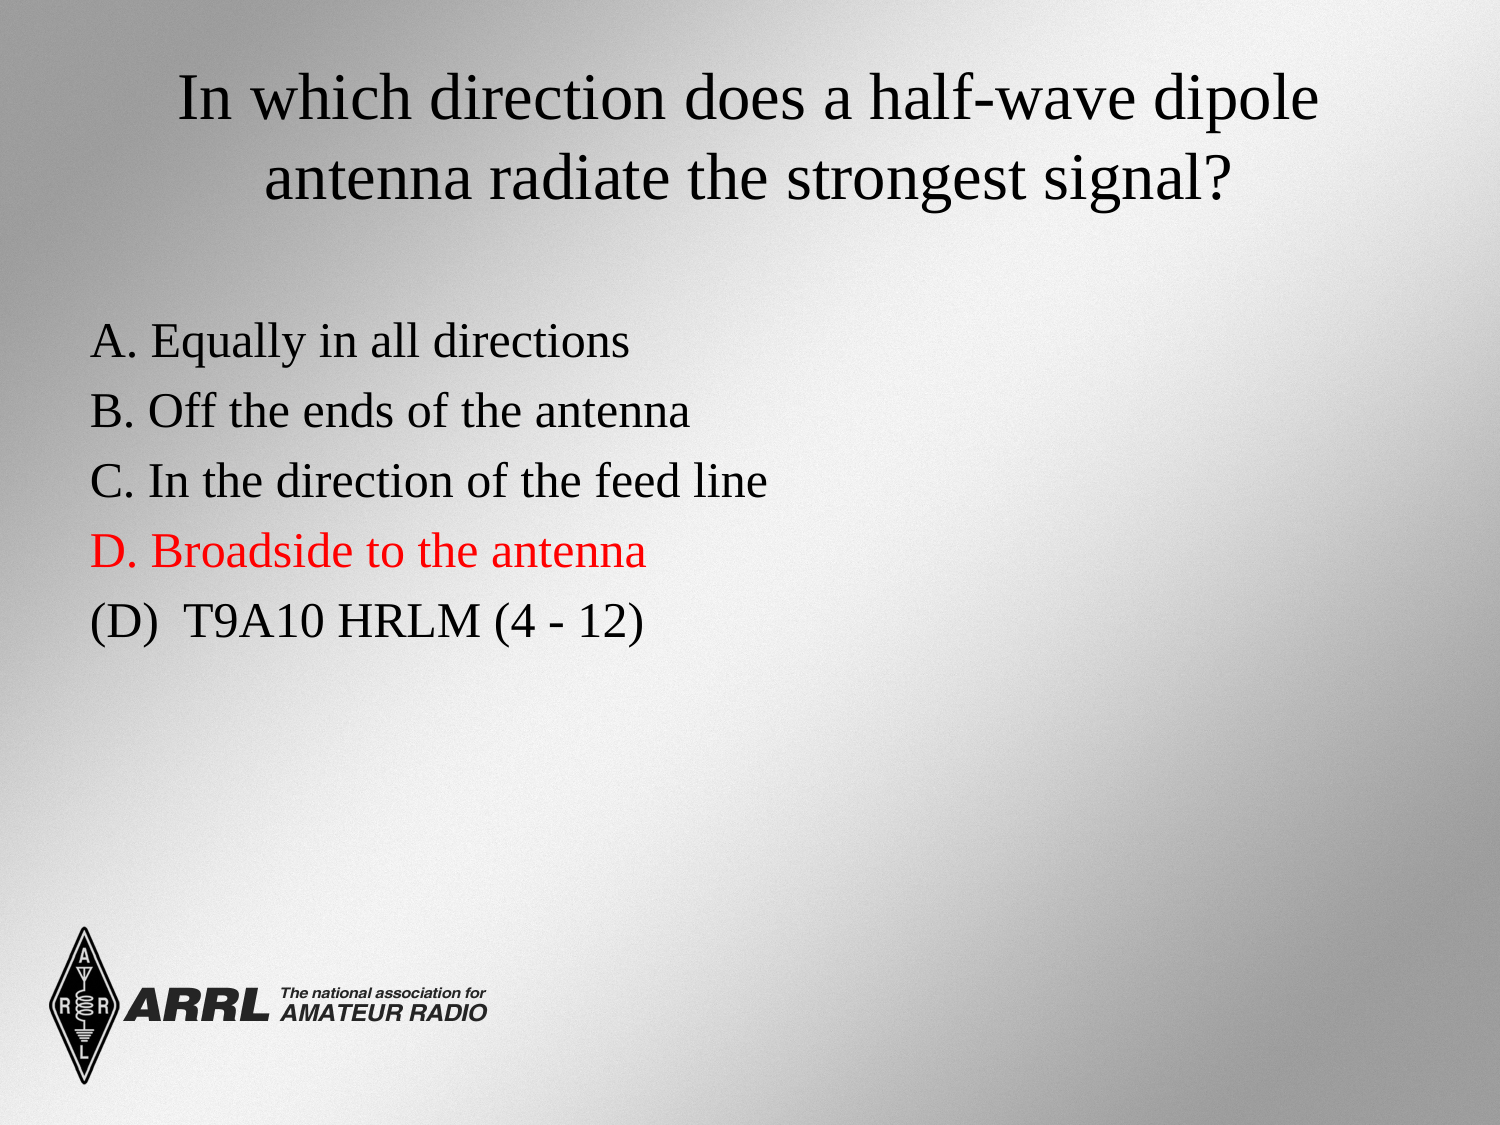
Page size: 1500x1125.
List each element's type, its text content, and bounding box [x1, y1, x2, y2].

picture [0, 0, 1500, 1125]
list A. Equally in all directions B. Off the ends of the antenna C. In the direction of the feed line D. Broadside to the antenna (D) T9A10 HRLM (4 - 12) [75, 299, 1425, 1005]
title In which direction does a half-wave dipole antenna radiate the strongest signal? [75, 45, 1425, 233]
